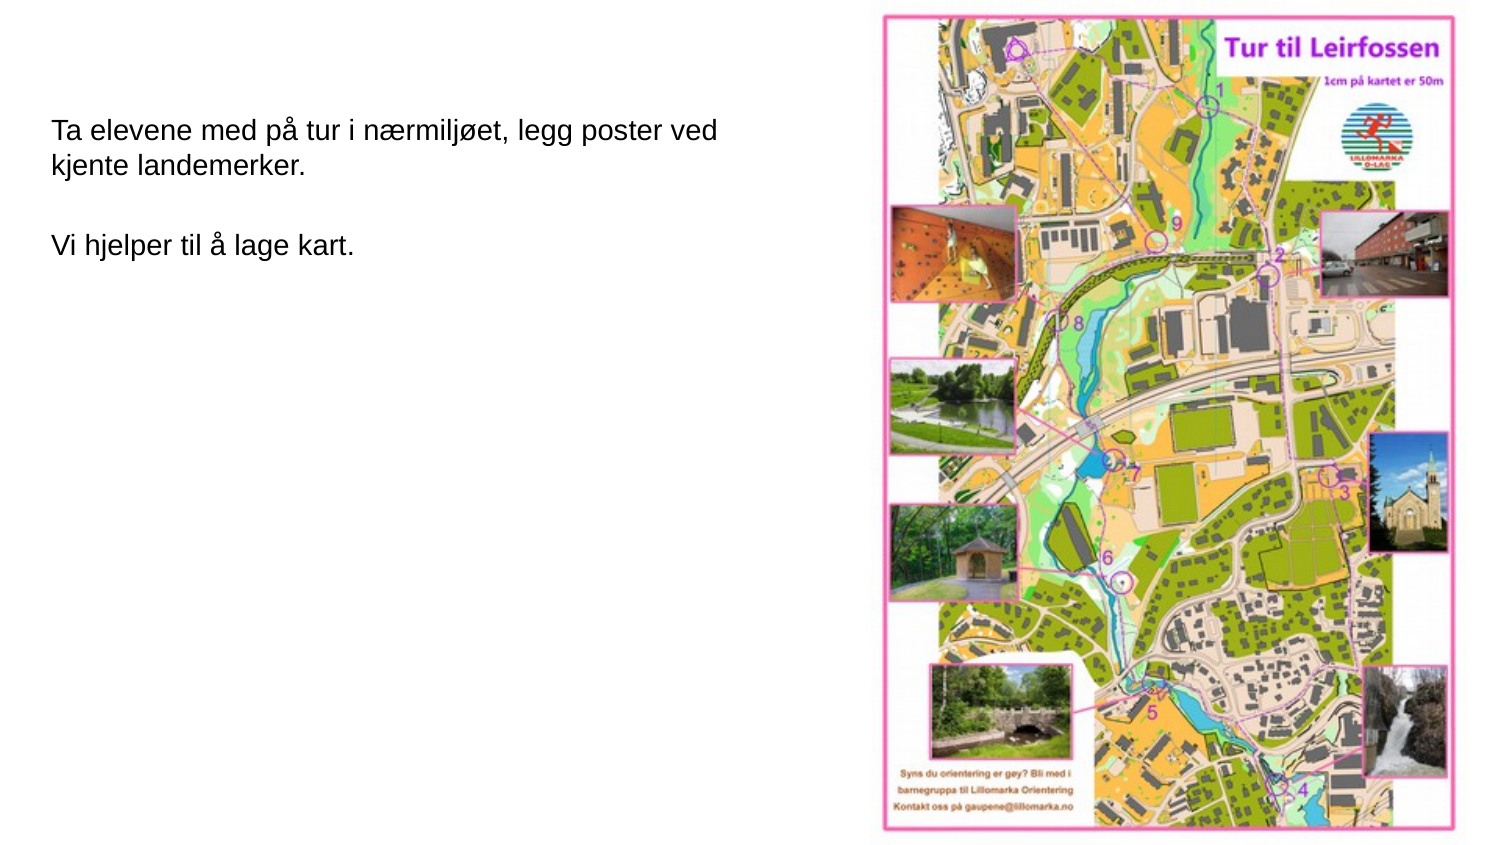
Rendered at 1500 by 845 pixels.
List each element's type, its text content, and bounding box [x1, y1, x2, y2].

picture [869, 0, 1468, 845]
text_box Ta elevene med på tur i nærmiljøet, legg poster ved kjente landemerker. Vi hjelper til å lage kart. [51, 73, 780, 300]
